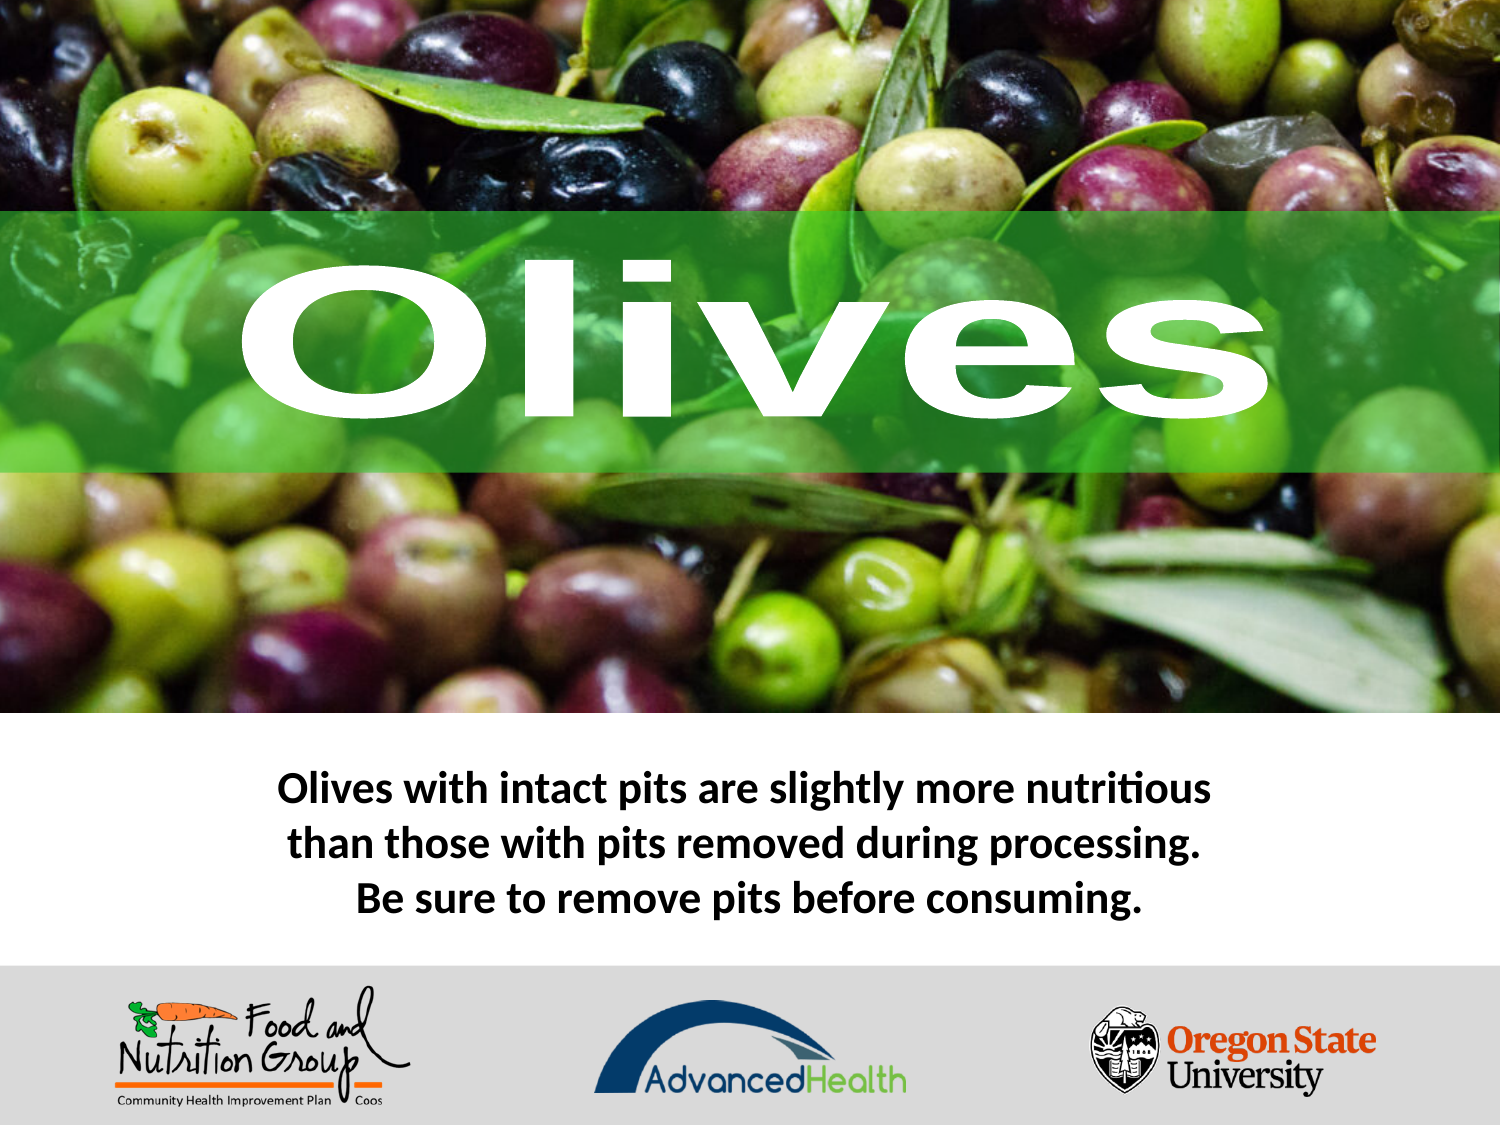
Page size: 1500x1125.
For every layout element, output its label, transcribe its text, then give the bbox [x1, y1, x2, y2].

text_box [0, 0, 1500, 713]
text_box [0, 965, 1500, 1125]
picture [1089, 1005, 1376, 1098]
picture [112, 970, 411, 1121]
text_box Olives with intact pits are slightly more nutritious than those with pits removed during processing. Be sure to remove pits before consuming. [0, 750, 1500, 931]
picture [594, 1000, 906, 1093]
